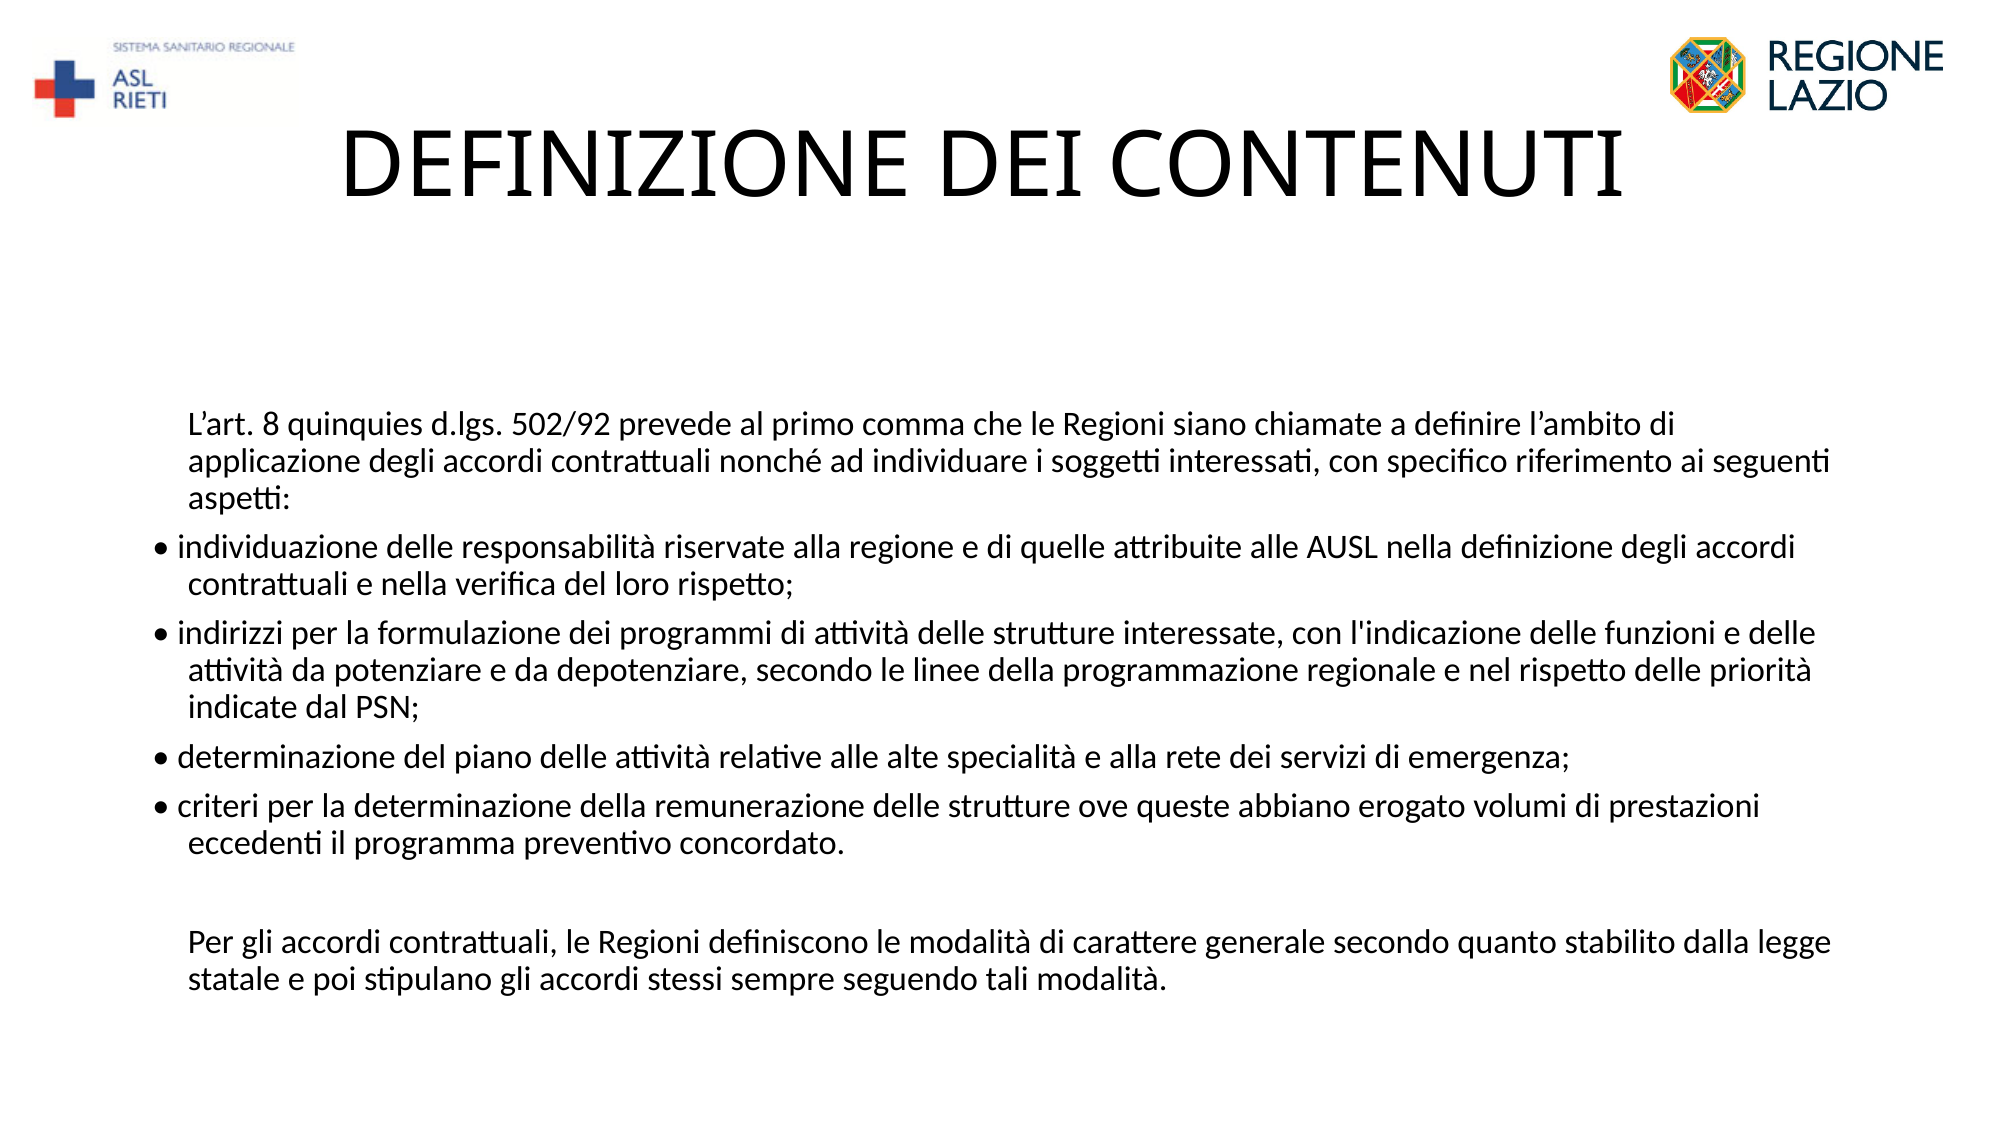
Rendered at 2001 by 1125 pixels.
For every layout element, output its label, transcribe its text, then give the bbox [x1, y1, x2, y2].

picture [32, 37, 299, 127]
title DEFINIZIONE DEI CONTENUTI [137, 104, 1890, 228]
picture [1670, 37, 1943, 113]
list L’art. 8 quinquies d.lgs. 502/92 prevede al primo comma che le Regioni siano chiamate a definire l’ambito di applicazione degli accordi contrattuali nonché ad individuare i soggetti interessati, con specifico riferimento ai seguenti aspetti: • individuazione delle responsabilità riservate alla regione e di quelle attribuite alle AUSL nella definizione degli accordi contrattuali e nella verifica del loro rispetto; • indirizzi per la formulazione dei programmi di attività delle strutture interessate, con l'indicazione delle funzioni e delle attività da potenziare e da depotenziare, secondo le linee della programmazione regionale e nel rispetto delle priorità indicate dal PSN; • determinazione del piano delle attività relative alle alte specialità e alla rete dei servizi di emergenza; • criteri per la determinazione della remunerazione delle strutture ove queste abbiano erogato volumi di prestazioni eccedenti il programma preventivo concordato. Per gli accordi contrattuali, le Regioni definiscono le modalità di carattere generale secondo quanto stabilito dalla legge statale e poi stipulano gli accordi stessi sempre seguendo tali modalità. [137, 299, 1863, 1014]
